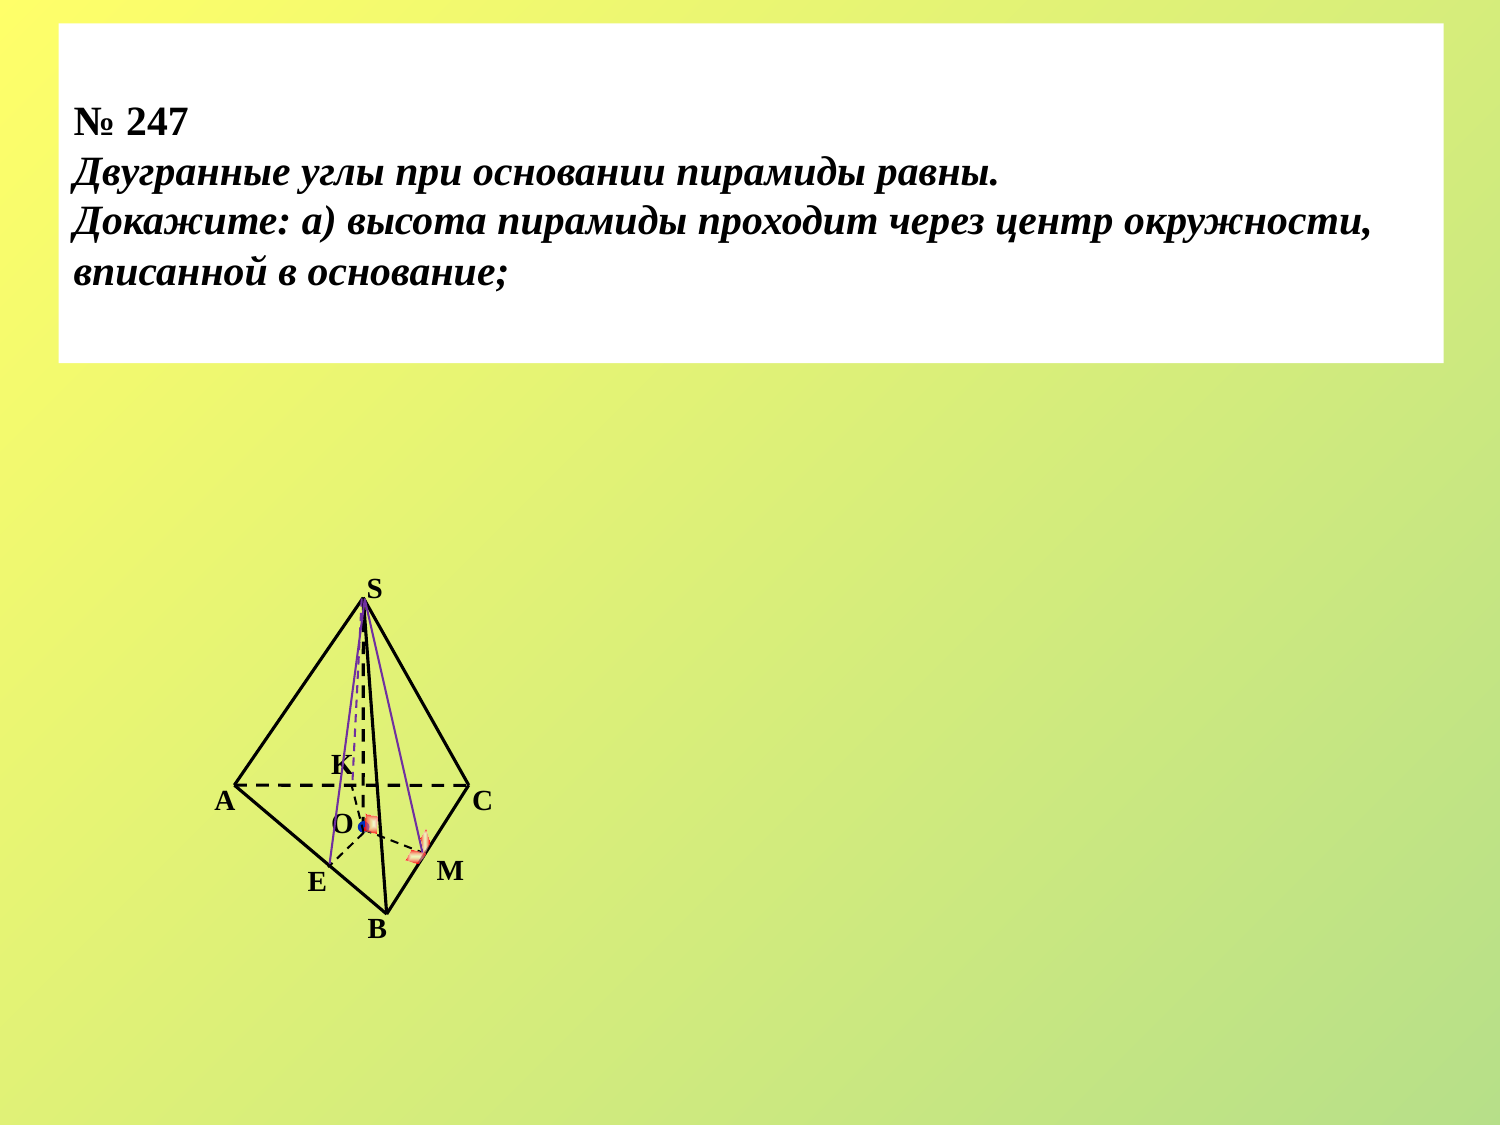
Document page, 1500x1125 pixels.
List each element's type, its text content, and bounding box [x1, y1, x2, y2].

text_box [292, 738, 469, 907]
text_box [198, 562, 509, 954]
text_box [329, 598, 423, 864]
title № 247 Двугранные углы при основании пирамиды равны. Докажите: а) высота пирамиды проходит через центр окружности, вписанной в основание; [58, 23, 1444, 364]
